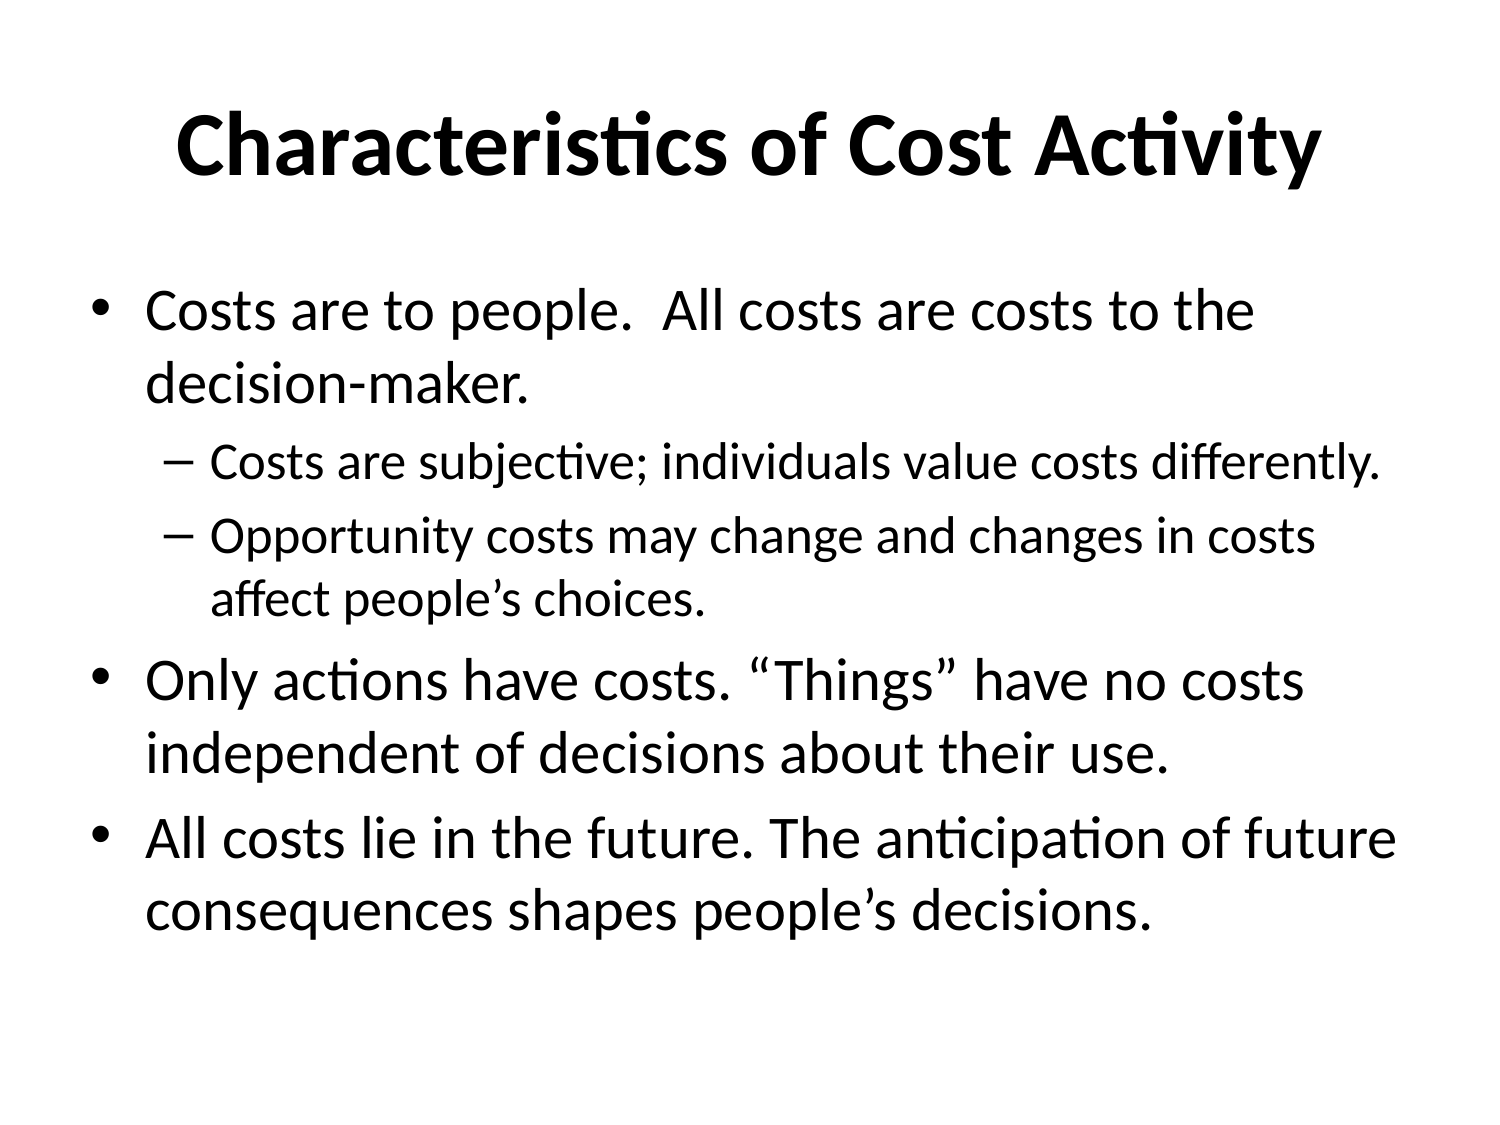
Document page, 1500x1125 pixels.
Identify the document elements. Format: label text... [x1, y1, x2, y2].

list Costs are to people. All costs are costs to the decision-maker. Costs are subjective; individuals value costs differently. Opportunity costs may change and changes in costs affect people’s choices. Only actions have costs. “Things” have no costs independent of decisions about their use. All costs lie in the future. The anticipation of future consequences shapes people’s decisions. [75, 262, 1425, 1005]
title Characteristics of Cost Activity [75, 45, 1425, 233]
